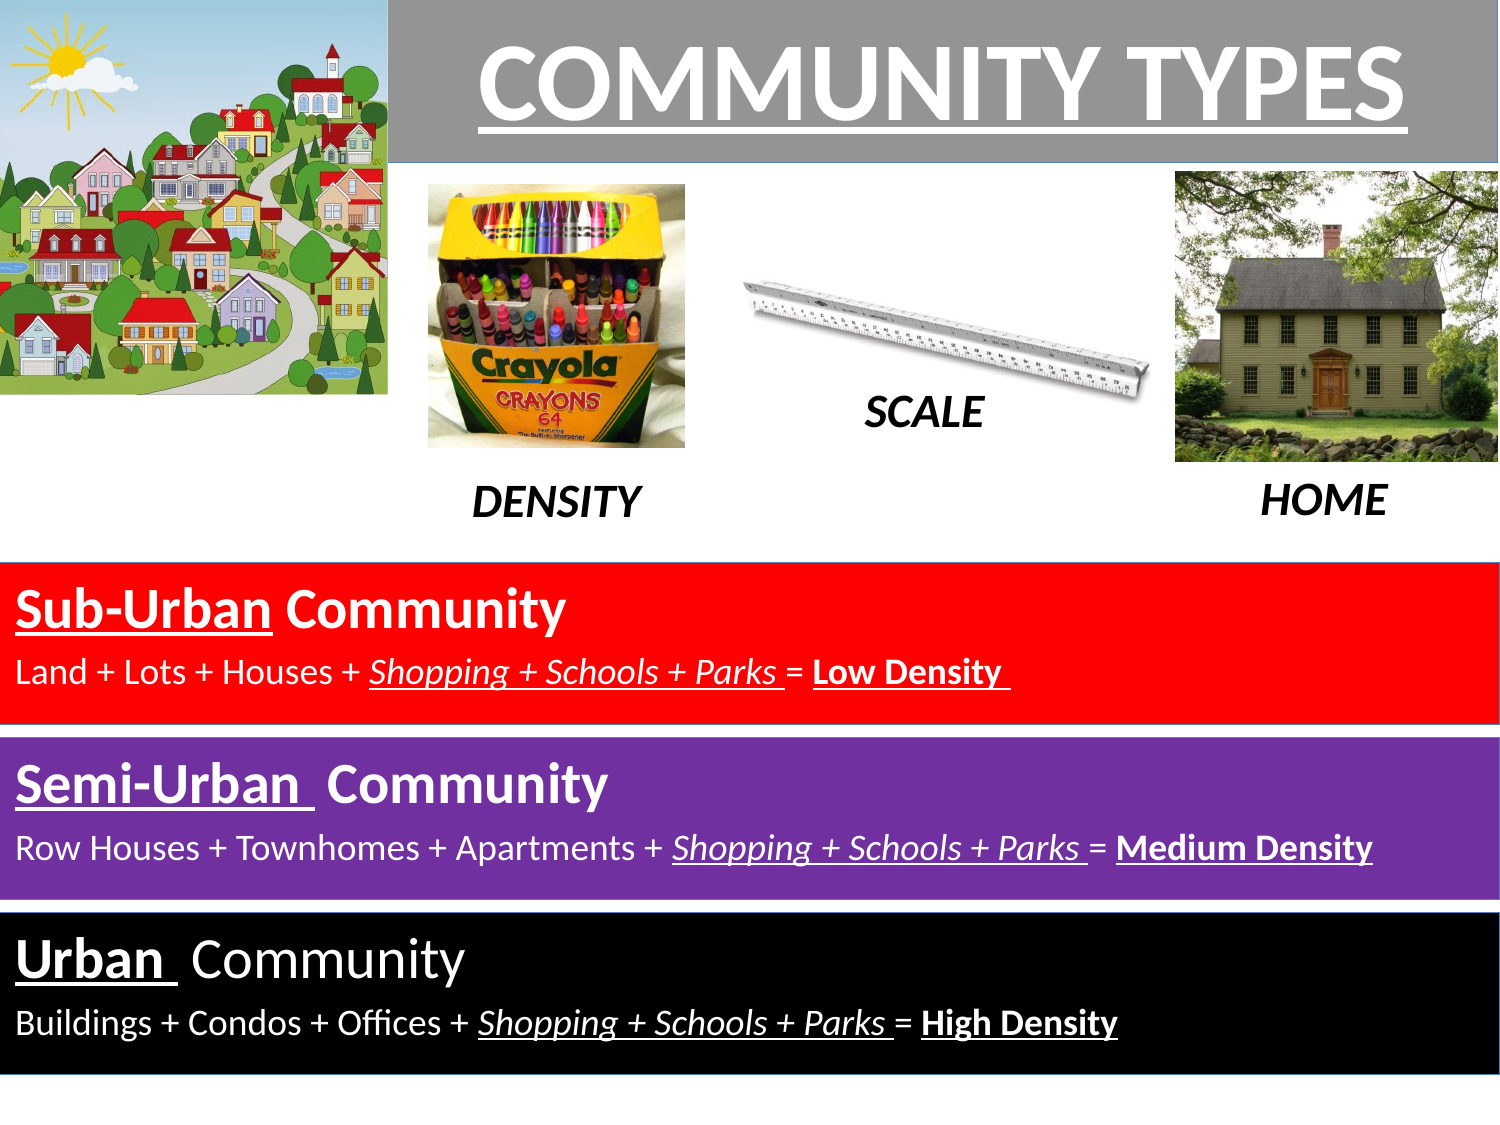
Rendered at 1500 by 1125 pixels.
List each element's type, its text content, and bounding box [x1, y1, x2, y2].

picture [1174, 170, 1499, 462]
text_box DENSITY [457, 461, 656, 535]
text_box COMMUNITY TYPES [389, 0, 1498, 163]
picture [428, 183, 685, 448]
text_box HOME [1245, 470, 1428, 533]
picture [732, 271, 1162, 410]
text_box Urban Community Buildings + Condos + Offices + Shopping + Schools + Parks = High Density [0, 912, 1500, 1075]
picture [0, 0, 388, 395]
text_box Sub-Urban Community Land + Lots + Houses + Shopping + Schools + Parks = Low Density [0, 562, 1500, 725]
text_box Semi-Urban Community Row Houses + Townhomes + Apartments + Shopping + Schools + Parks = Medium Density [0, 737, 1500, 900]
text_box SCALE [849, 418, 1000, 445]
